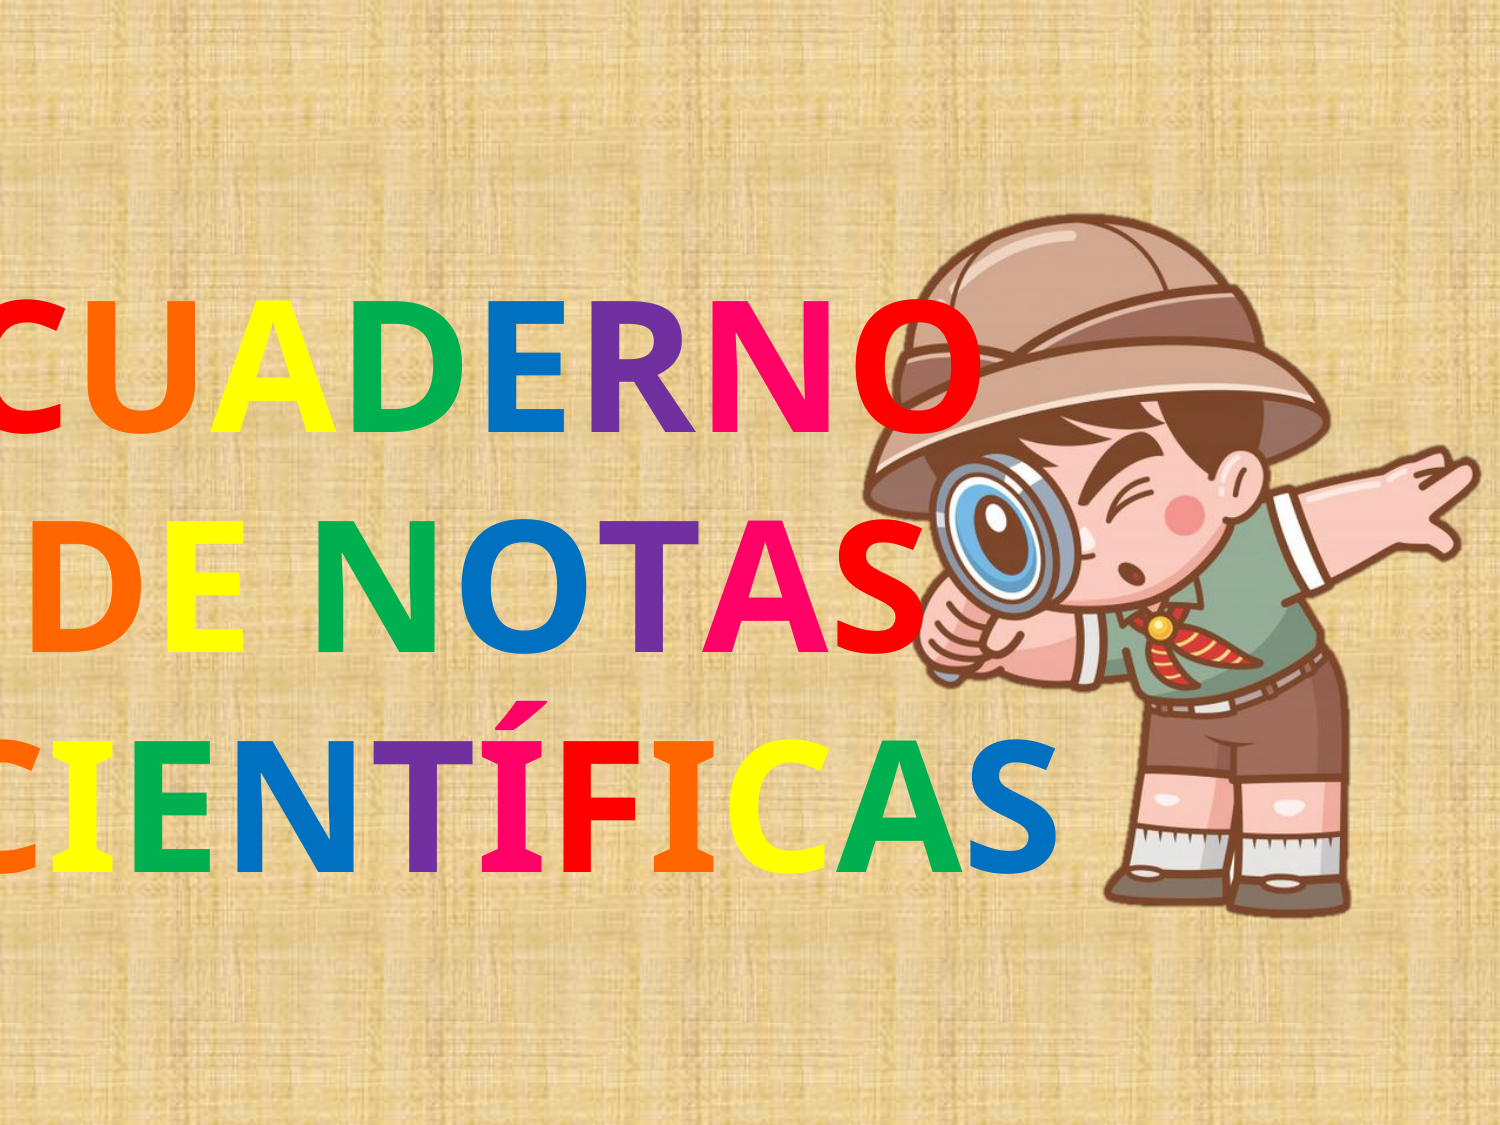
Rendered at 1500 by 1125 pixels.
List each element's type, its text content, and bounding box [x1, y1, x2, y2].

picture [0, 0, 1500, 1125]
text_box CUADERNO DE NOTAS CIENTÍFICAS [0, 242, 837, 917]
